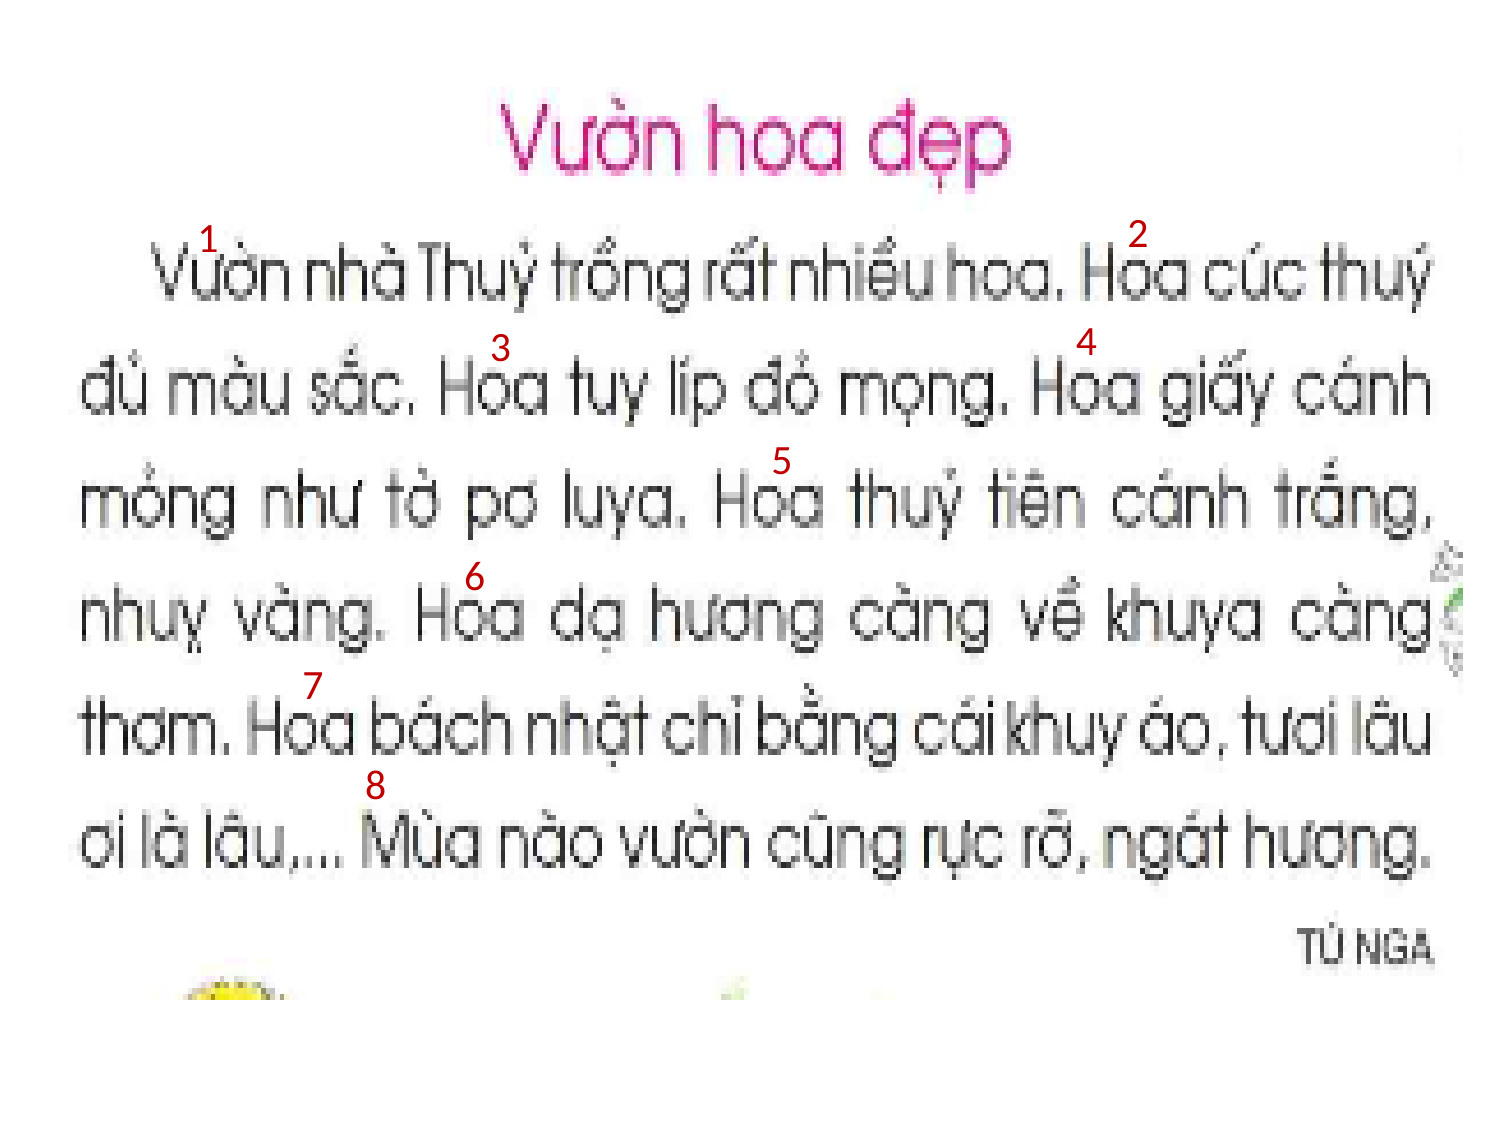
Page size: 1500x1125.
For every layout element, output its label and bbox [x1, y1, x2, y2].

picture [49, 87, 1463, 1001]
